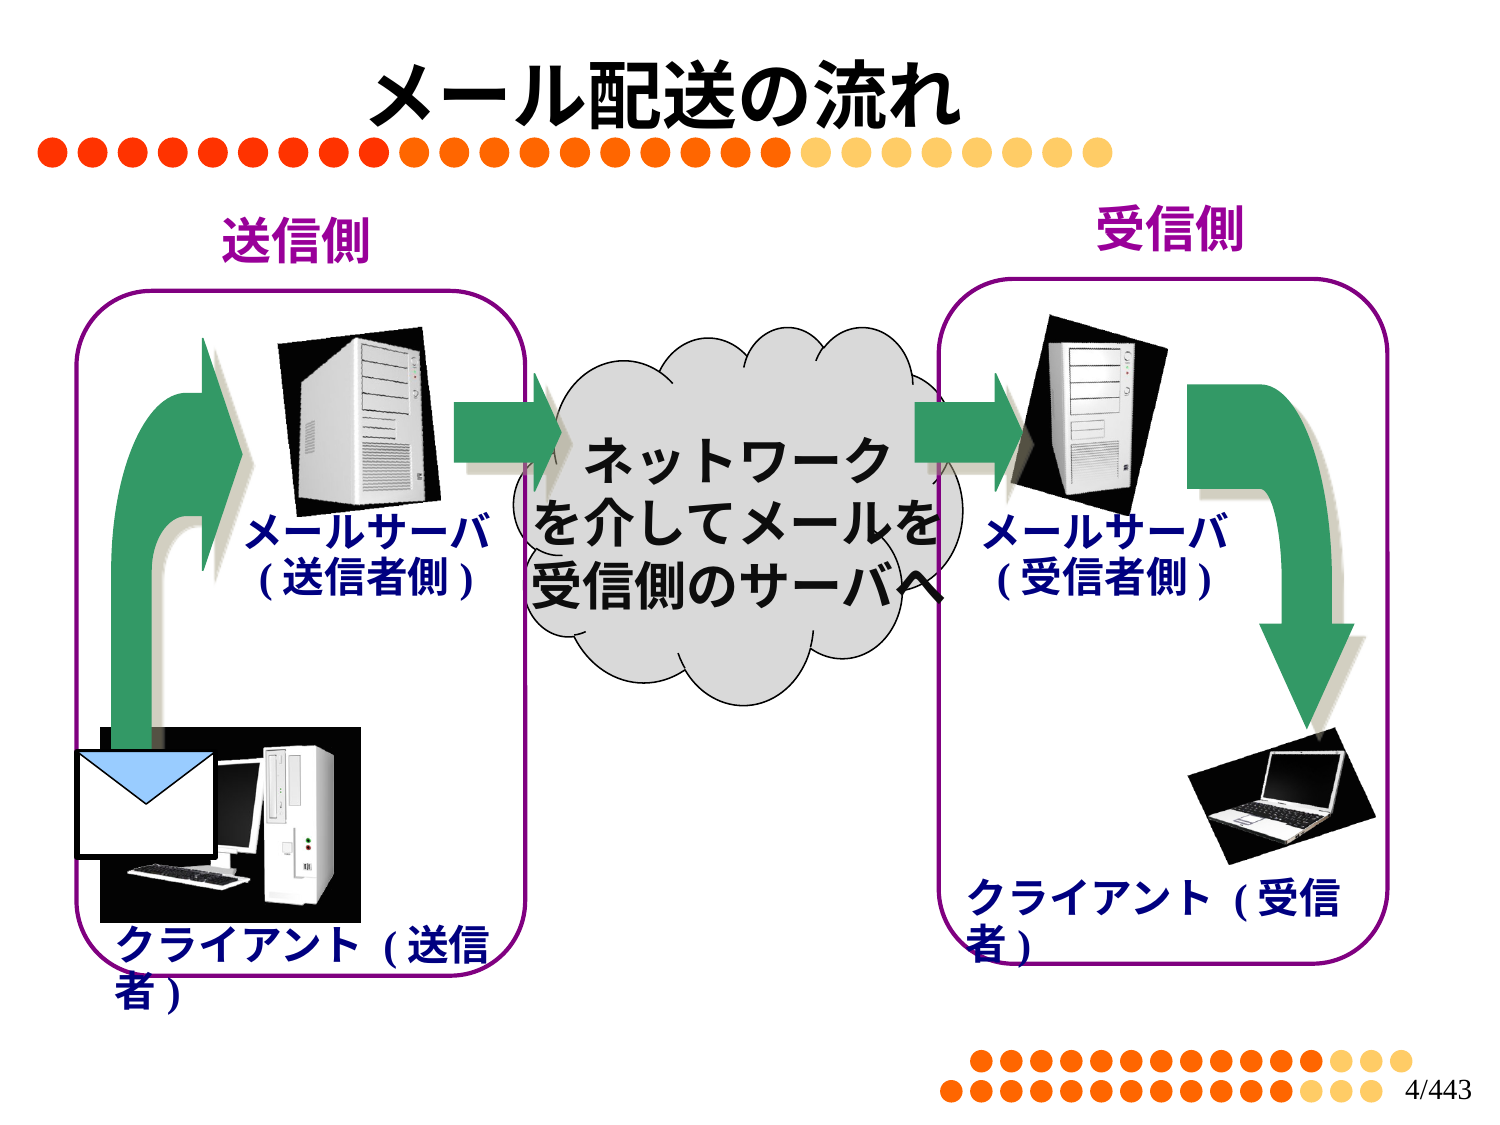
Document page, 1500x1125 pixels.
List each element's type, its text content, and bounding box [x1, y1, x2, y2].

picture [1186, 727, 1377, 865]
text_box クライアント (受信者) [950, 869, 1370, 976]
text_box [111, 338, 242, 726]
picture [276, 326, 441, 517]
text_box [526, 587, 916, 706]
text_box [76, 865, 100, 956]
text_box [938, 278, 1388, 937]
text_box ネットワーク を介してメールを 受信側のサーバへ [525, 420, 951, 587]
text_box [1188, 385, 1354, 726]
slide_number 3/443 [1174, 1062, 1488, 1101]
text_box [76, 751, 216, 857]
text_box [454, 373, 556, 462]
picture [1009, 314, 1168, 516]
picture [100, 727, 361, 924]
text_box [915, 373, 1004, 492]
text_box 送信側 [206, 207, 408, 278]
text_box [76, 290, 526, 941]
text_box 受信側 [1080, 196, 1282, 267]
text_box メールサーバ (送信者側) [218, 503, 514, 610]
text_box クライアント (送信者) [100, 916, 514, 1024]
text_box [559, 327, 938, 420]
text_box メールサーバ (受信者側) [962, 503, 1247, 610]
title メール配送の流れ [64, 30, 1261, 173]
